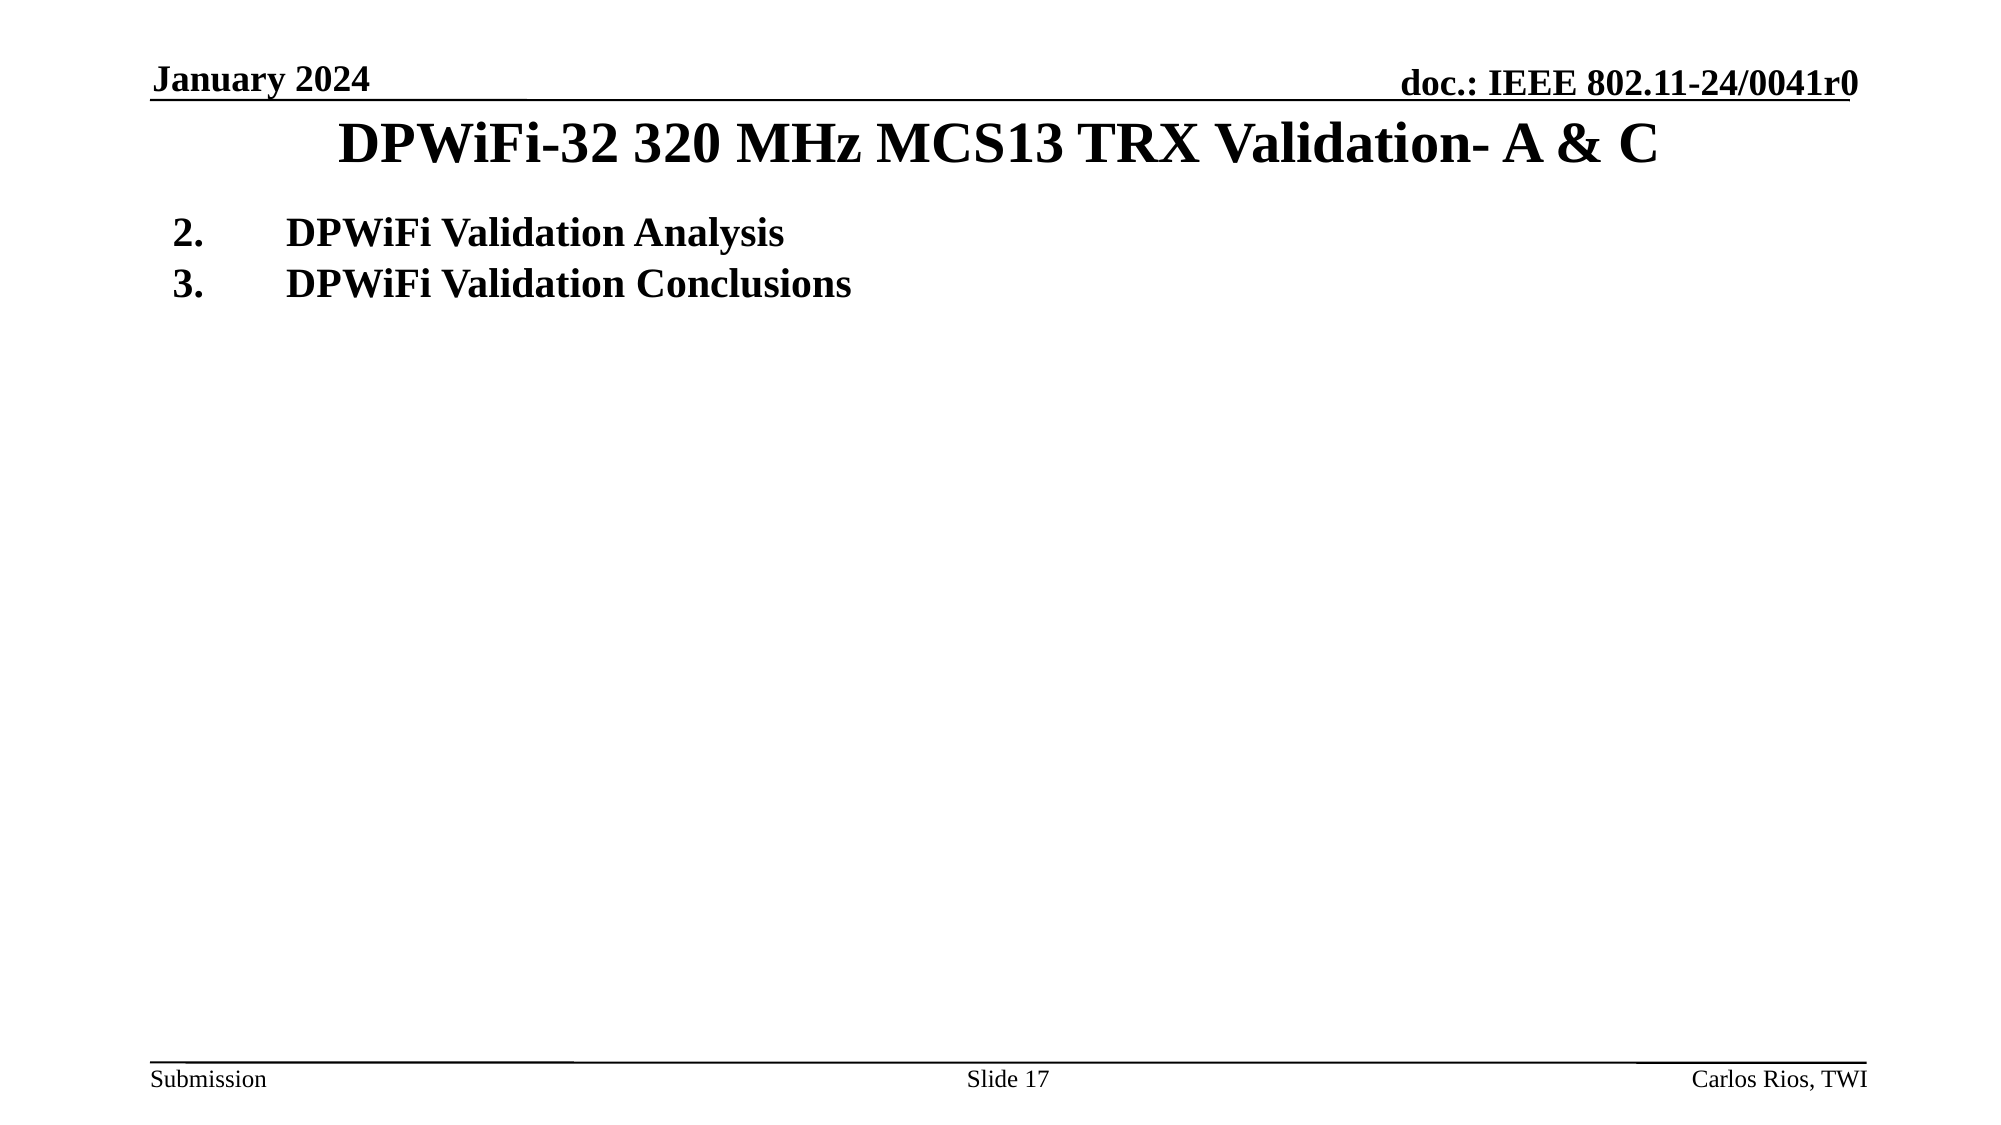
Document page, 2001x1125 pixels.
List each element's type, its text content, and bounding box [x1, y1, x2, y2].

title DPWiFi-32 320 MHz MCS13 TRX Validation- A & C [149, 103, 1851, 176]
list DPWiFi Validation Analysis DPWiFi Validation Conclusions [157, 197, 1851, 1040]
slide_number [152, 54, 563, 100]
footer Carlos Rios, TWI [1171, 1061, 1869, 1093]
slide_number Slide 17 [950, 1061, 1067, 1123]
